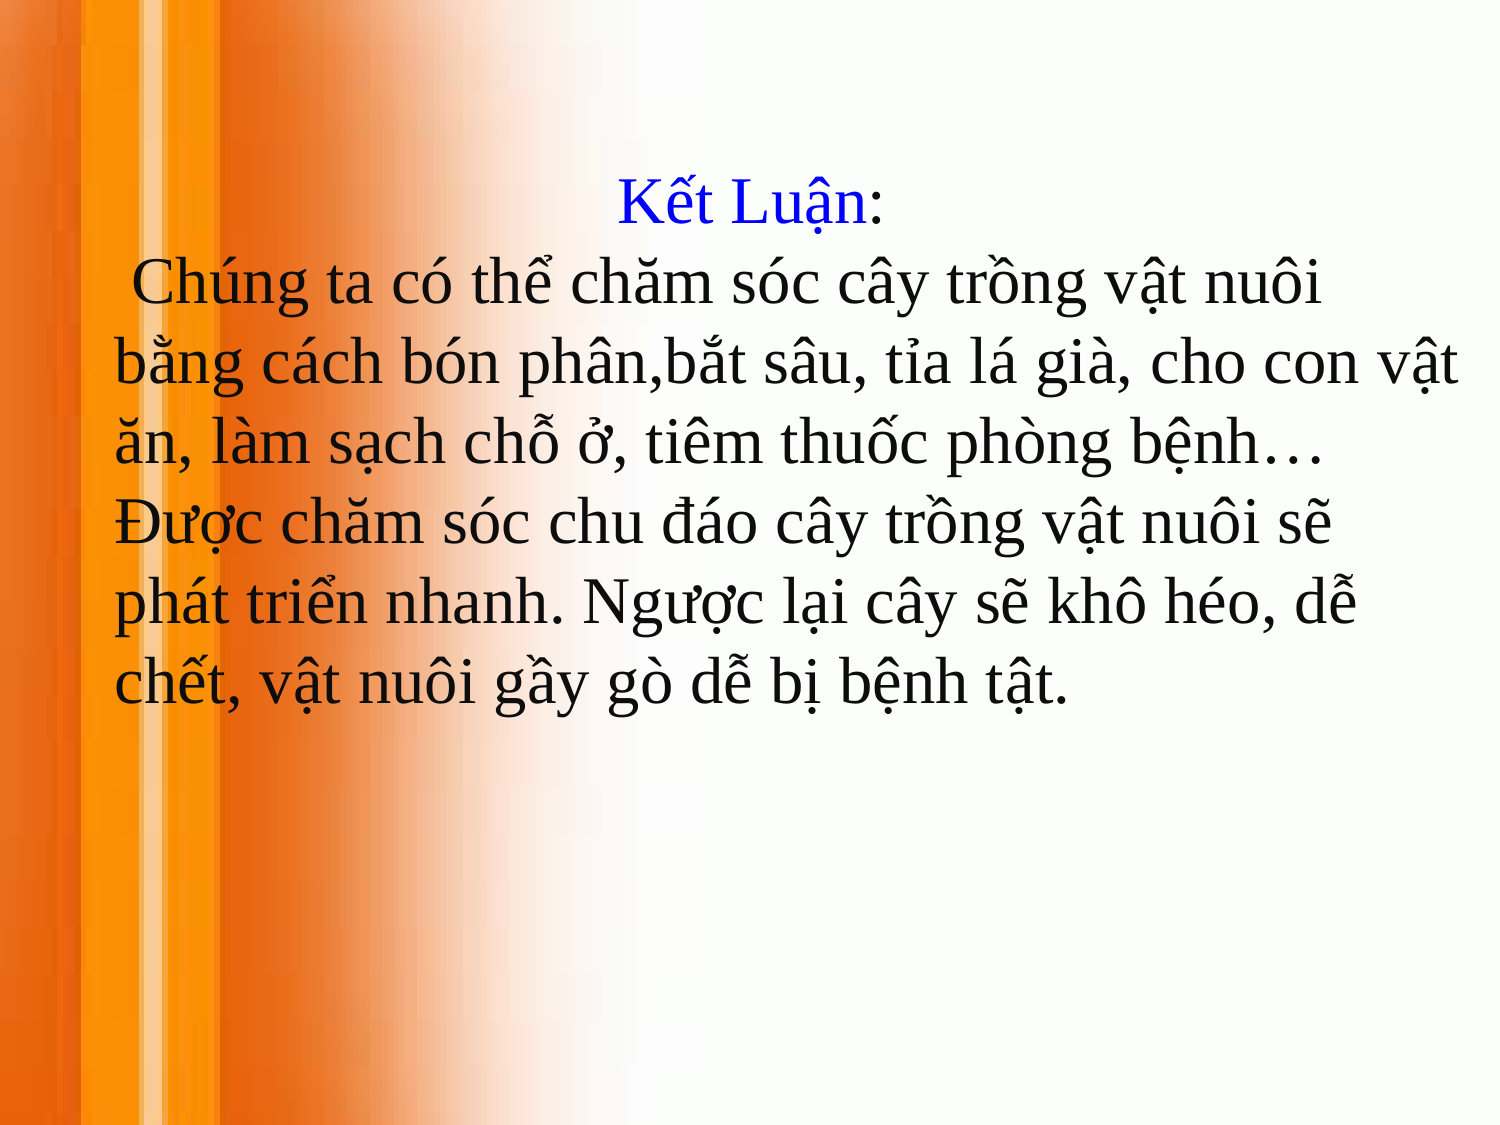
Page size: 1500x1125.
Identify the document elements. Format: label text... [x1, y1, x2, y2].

picture [0, 0, 1500, 1125]
text_box Kết Luận: Chúng ta có thể chăm sóc cây trồng vật nuôi bằng cách bón phân,bắt sâu, tỉa lá già, cho con vật ăn, làm sạch chỗ ở, tiêm thuốc phòng bệnh… Được chăm sóc chu đáo cây trồng vật nuôi sẽ phát triển nhanh. Ngược lại cây sẽ khô héo, dễ chết, vật nuôi gầy gò dễ bị bệnh tật. [99, 149, 1475, 725]
